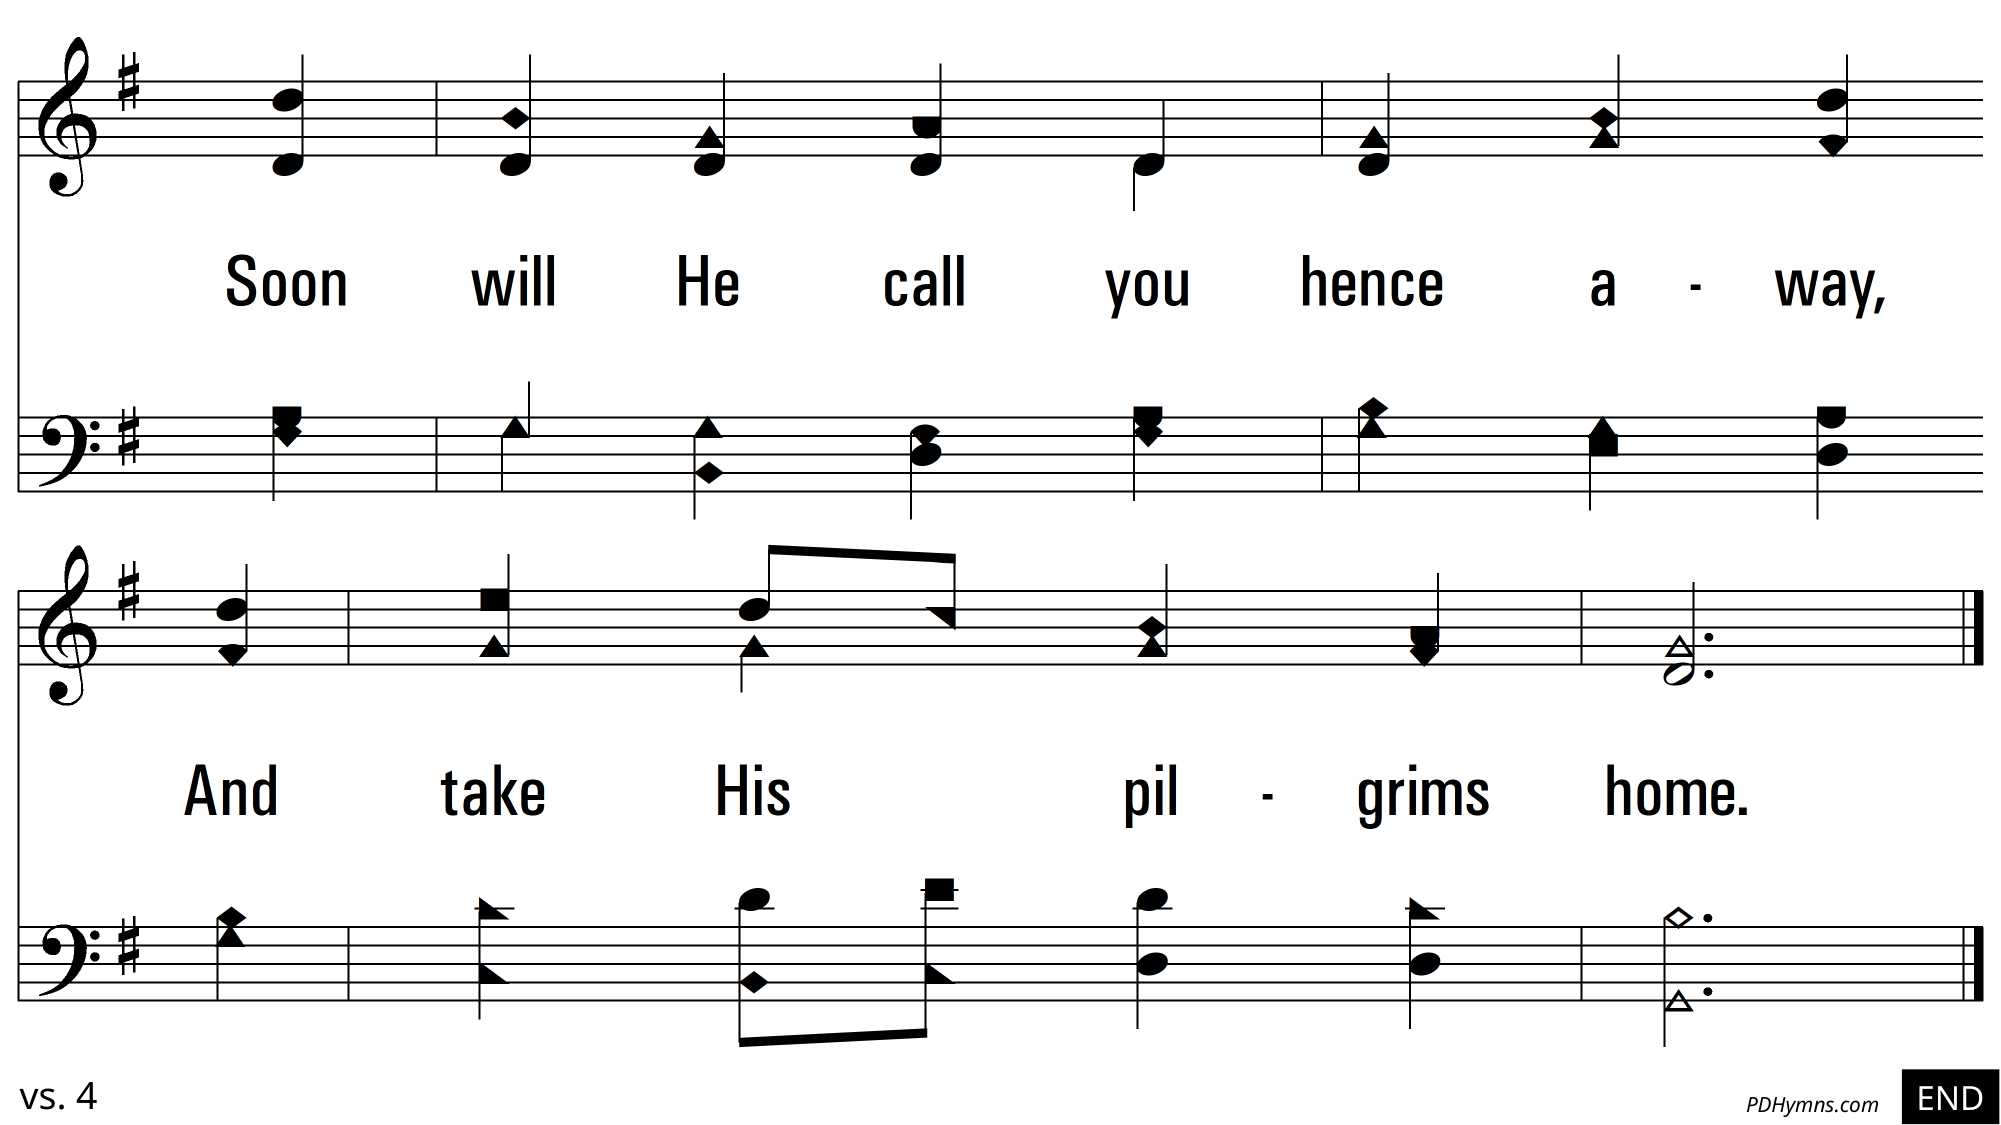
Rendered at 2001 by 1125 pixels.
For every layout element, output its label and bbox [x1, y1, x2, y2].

text_box [1724, 1069, 2000, 1125]
picture [2, 0, 1998, 1125]
